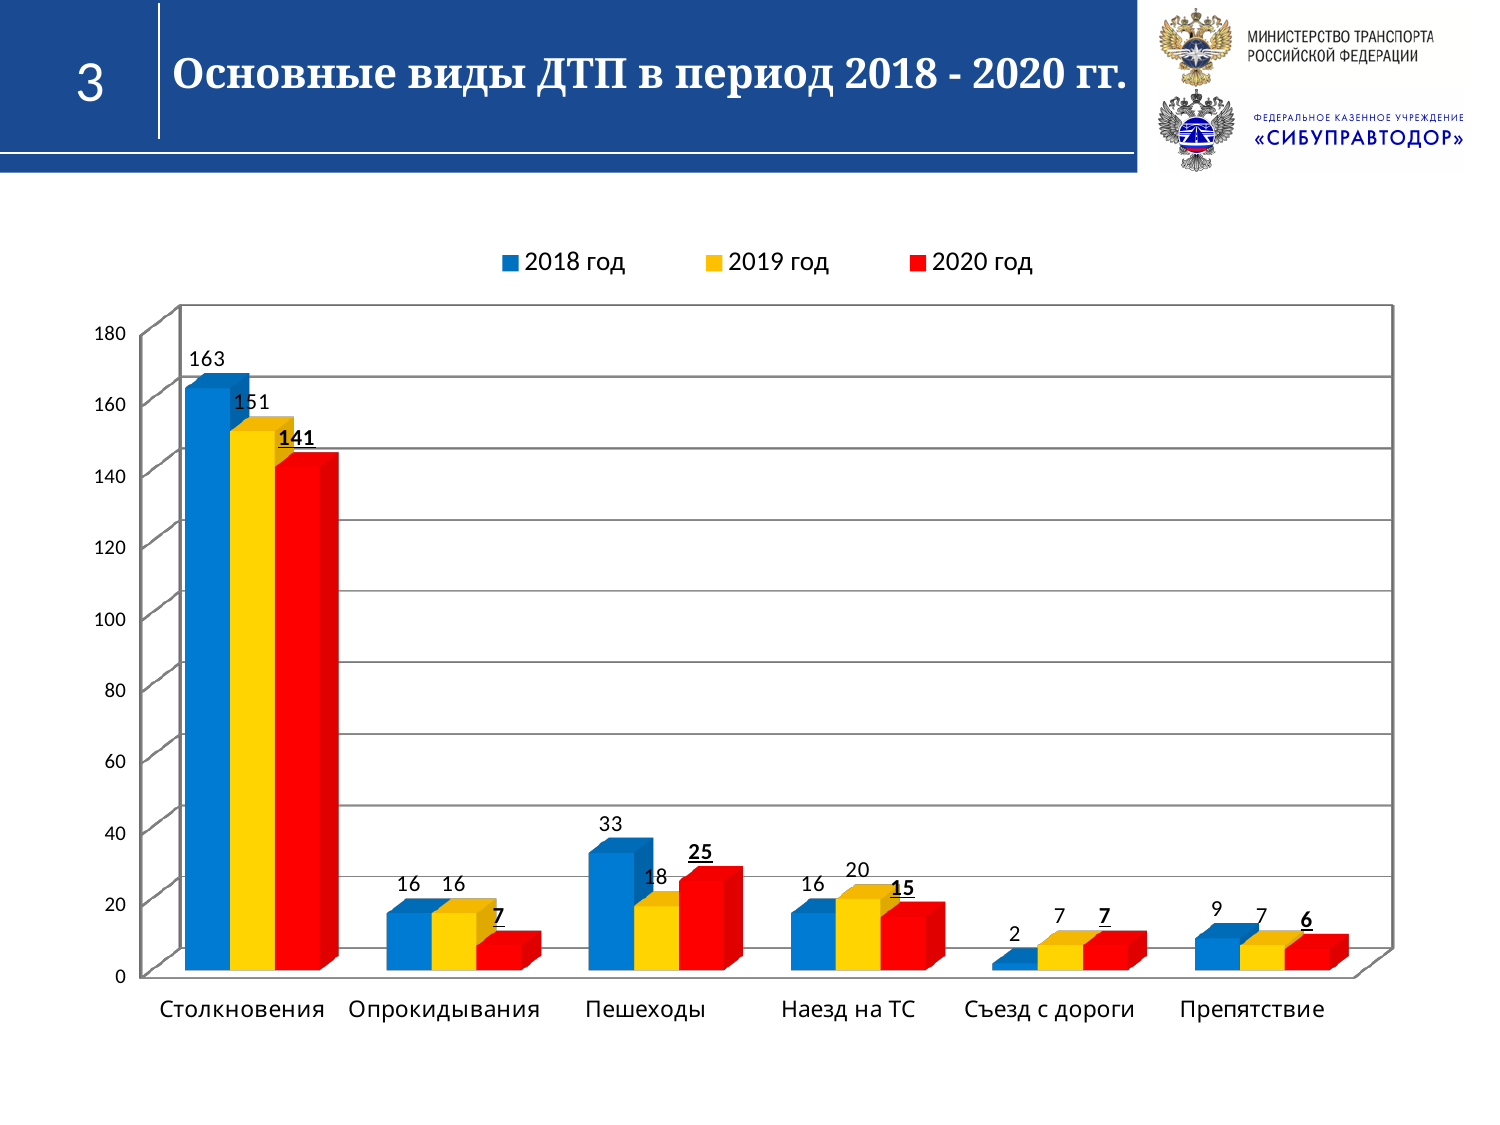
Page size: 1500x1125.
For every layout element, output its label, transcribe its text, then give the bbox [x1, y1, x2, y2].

picture [1158, 7, 1469, 172]
chart [61, 210, 1414, 1038]
text_box Основные виды ДТП в период 2018 - 2020 гг. [157, 39, 1162, 104]
